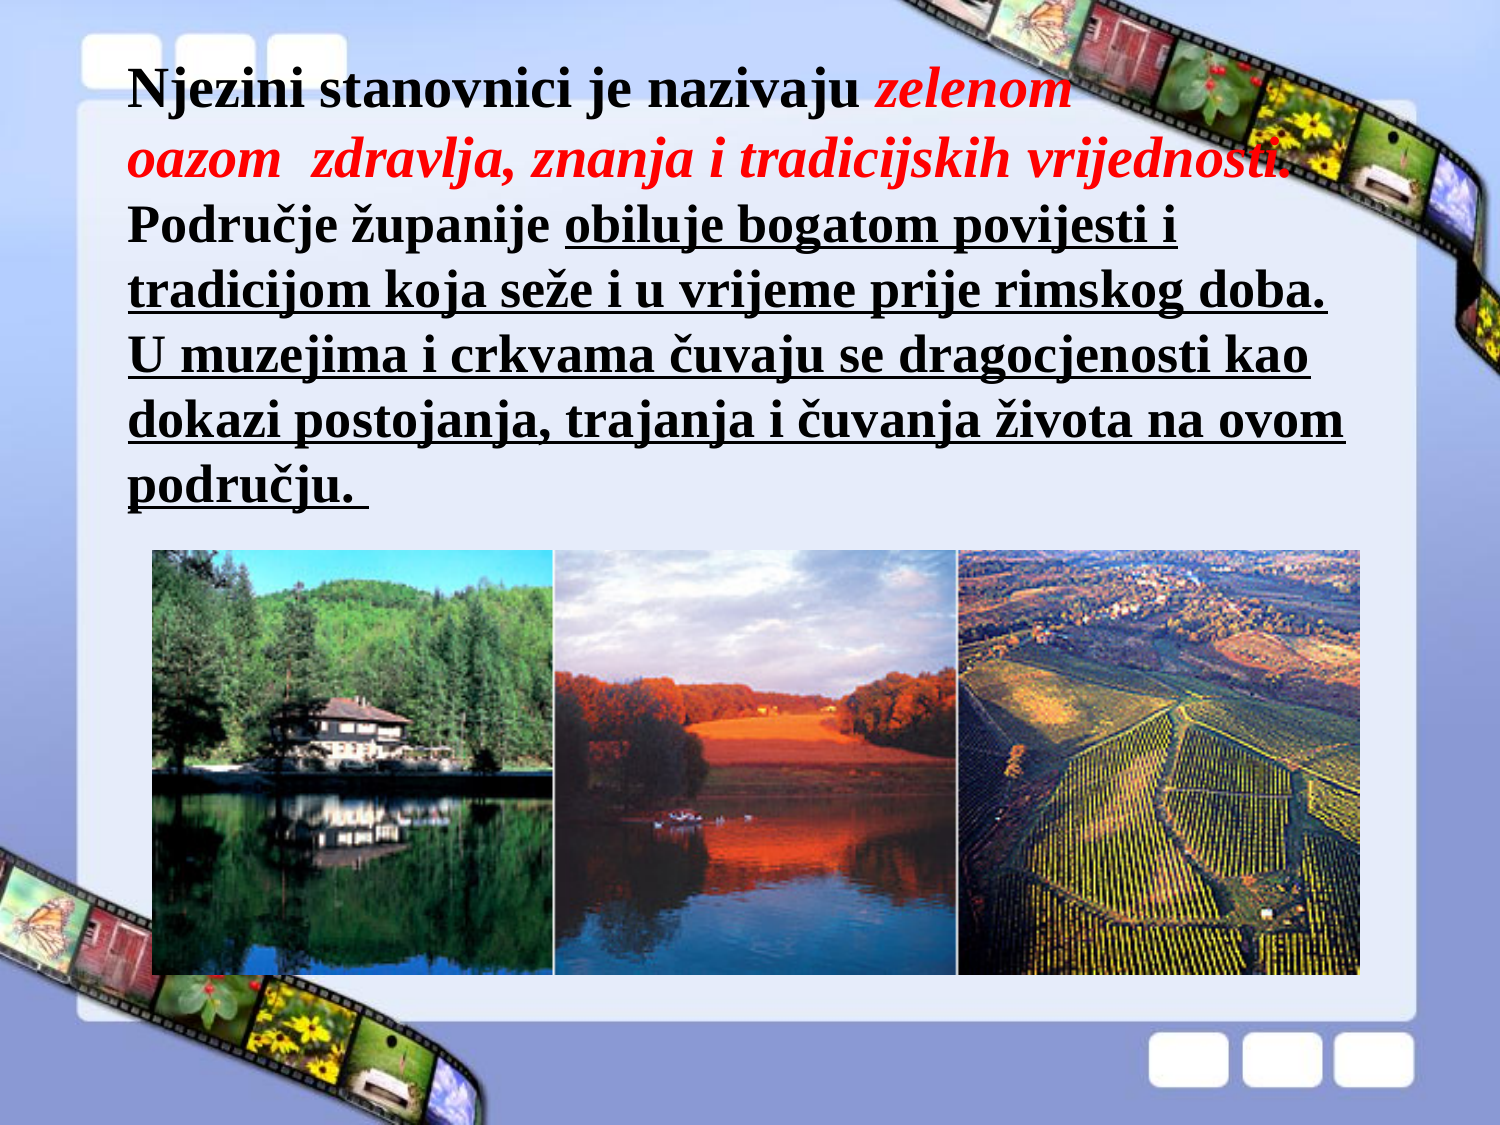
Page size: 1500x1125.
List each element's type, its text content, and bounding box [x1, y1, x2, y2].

title Njezini stanovnici je nazivaju zelenom oazom zdravlja, znanja i tradicijskih vrijednosti. Područje županije obiluje bogatom povijesti i tradicijom koja seže i u vrijeme prije rimskog doba. U muzejima i crkvama čuvaju se dragocjenosti kao dokazi postojanja, trajanja i čuvanja života na ovom području. [112, 58, 1388, 504]
picture [0, 0, 1500, 1125]
